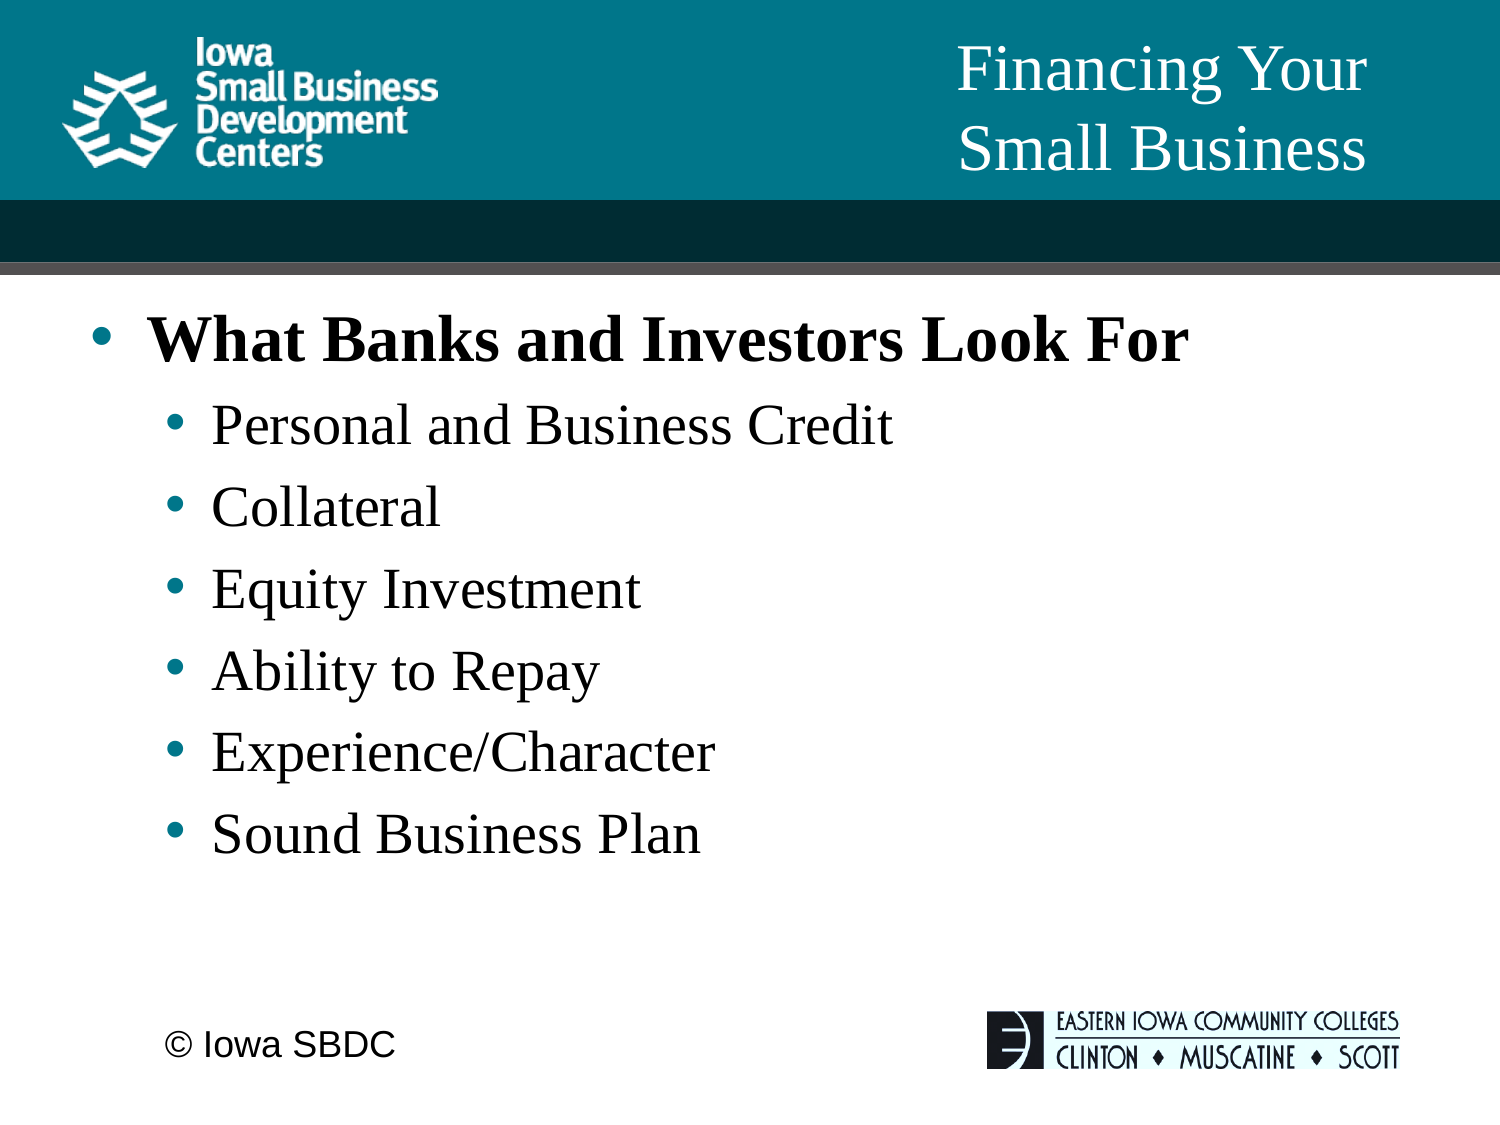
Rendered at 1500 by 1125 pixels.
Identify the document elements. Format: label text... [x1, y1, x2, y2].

title Financing Your Small Business [875, 45, 1450, 163]
picture [62, 37, 438, 168]
list What Banks and Investors Look For Personal and Business Credit Collateral Equity Investment Ability to Repay Experience/Character Sound Business Plan [75, 287, 1425, 1088]
text_box © Iowa SBDC [150, 1012, 800, 1088]
picture [987, 1011, 1401, 1069]
